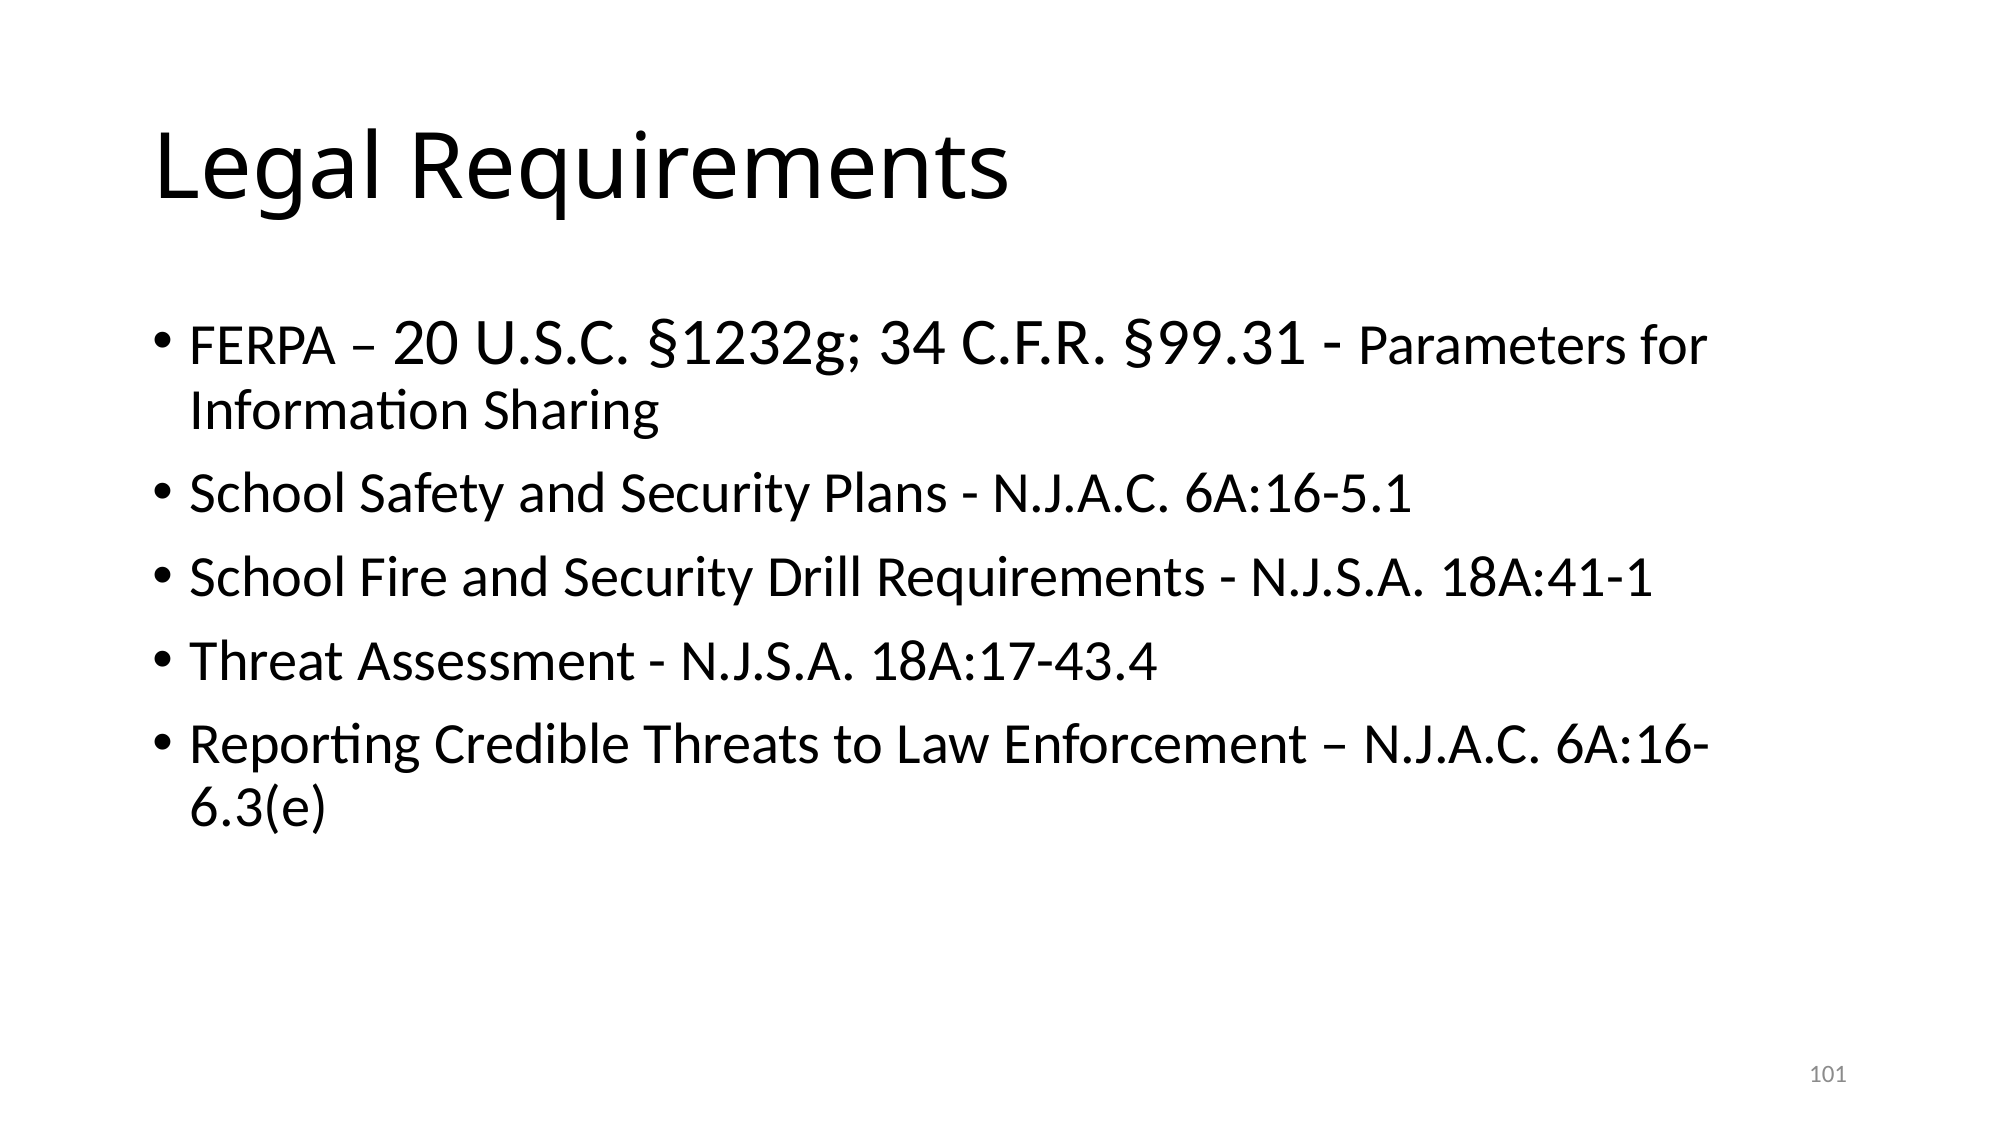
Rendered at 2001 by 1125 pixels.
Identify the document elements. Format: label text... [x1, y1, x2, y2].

slide_number 101 [1412, 1042, 1863, 1103]
list FERPA – 20 U.S.C. §1232g; 34 C.F.R. §99.31 - Parameters for Information Sharing School Safety and Security Plans - N.J.A.C. 6A:16-5.1 School Fire and Security Drill Requirements - N.J.S.A. 18A:41-1 Threat Assessment - N.J.S.A. 18A:17-43.4 Reporting Credible Threats to Law Enforcement – N.J.A.C. 6A:16-6.3(e) [137, 299, 1863, 1014]
title Legal Requirements [137, 59, 1863, 278]
